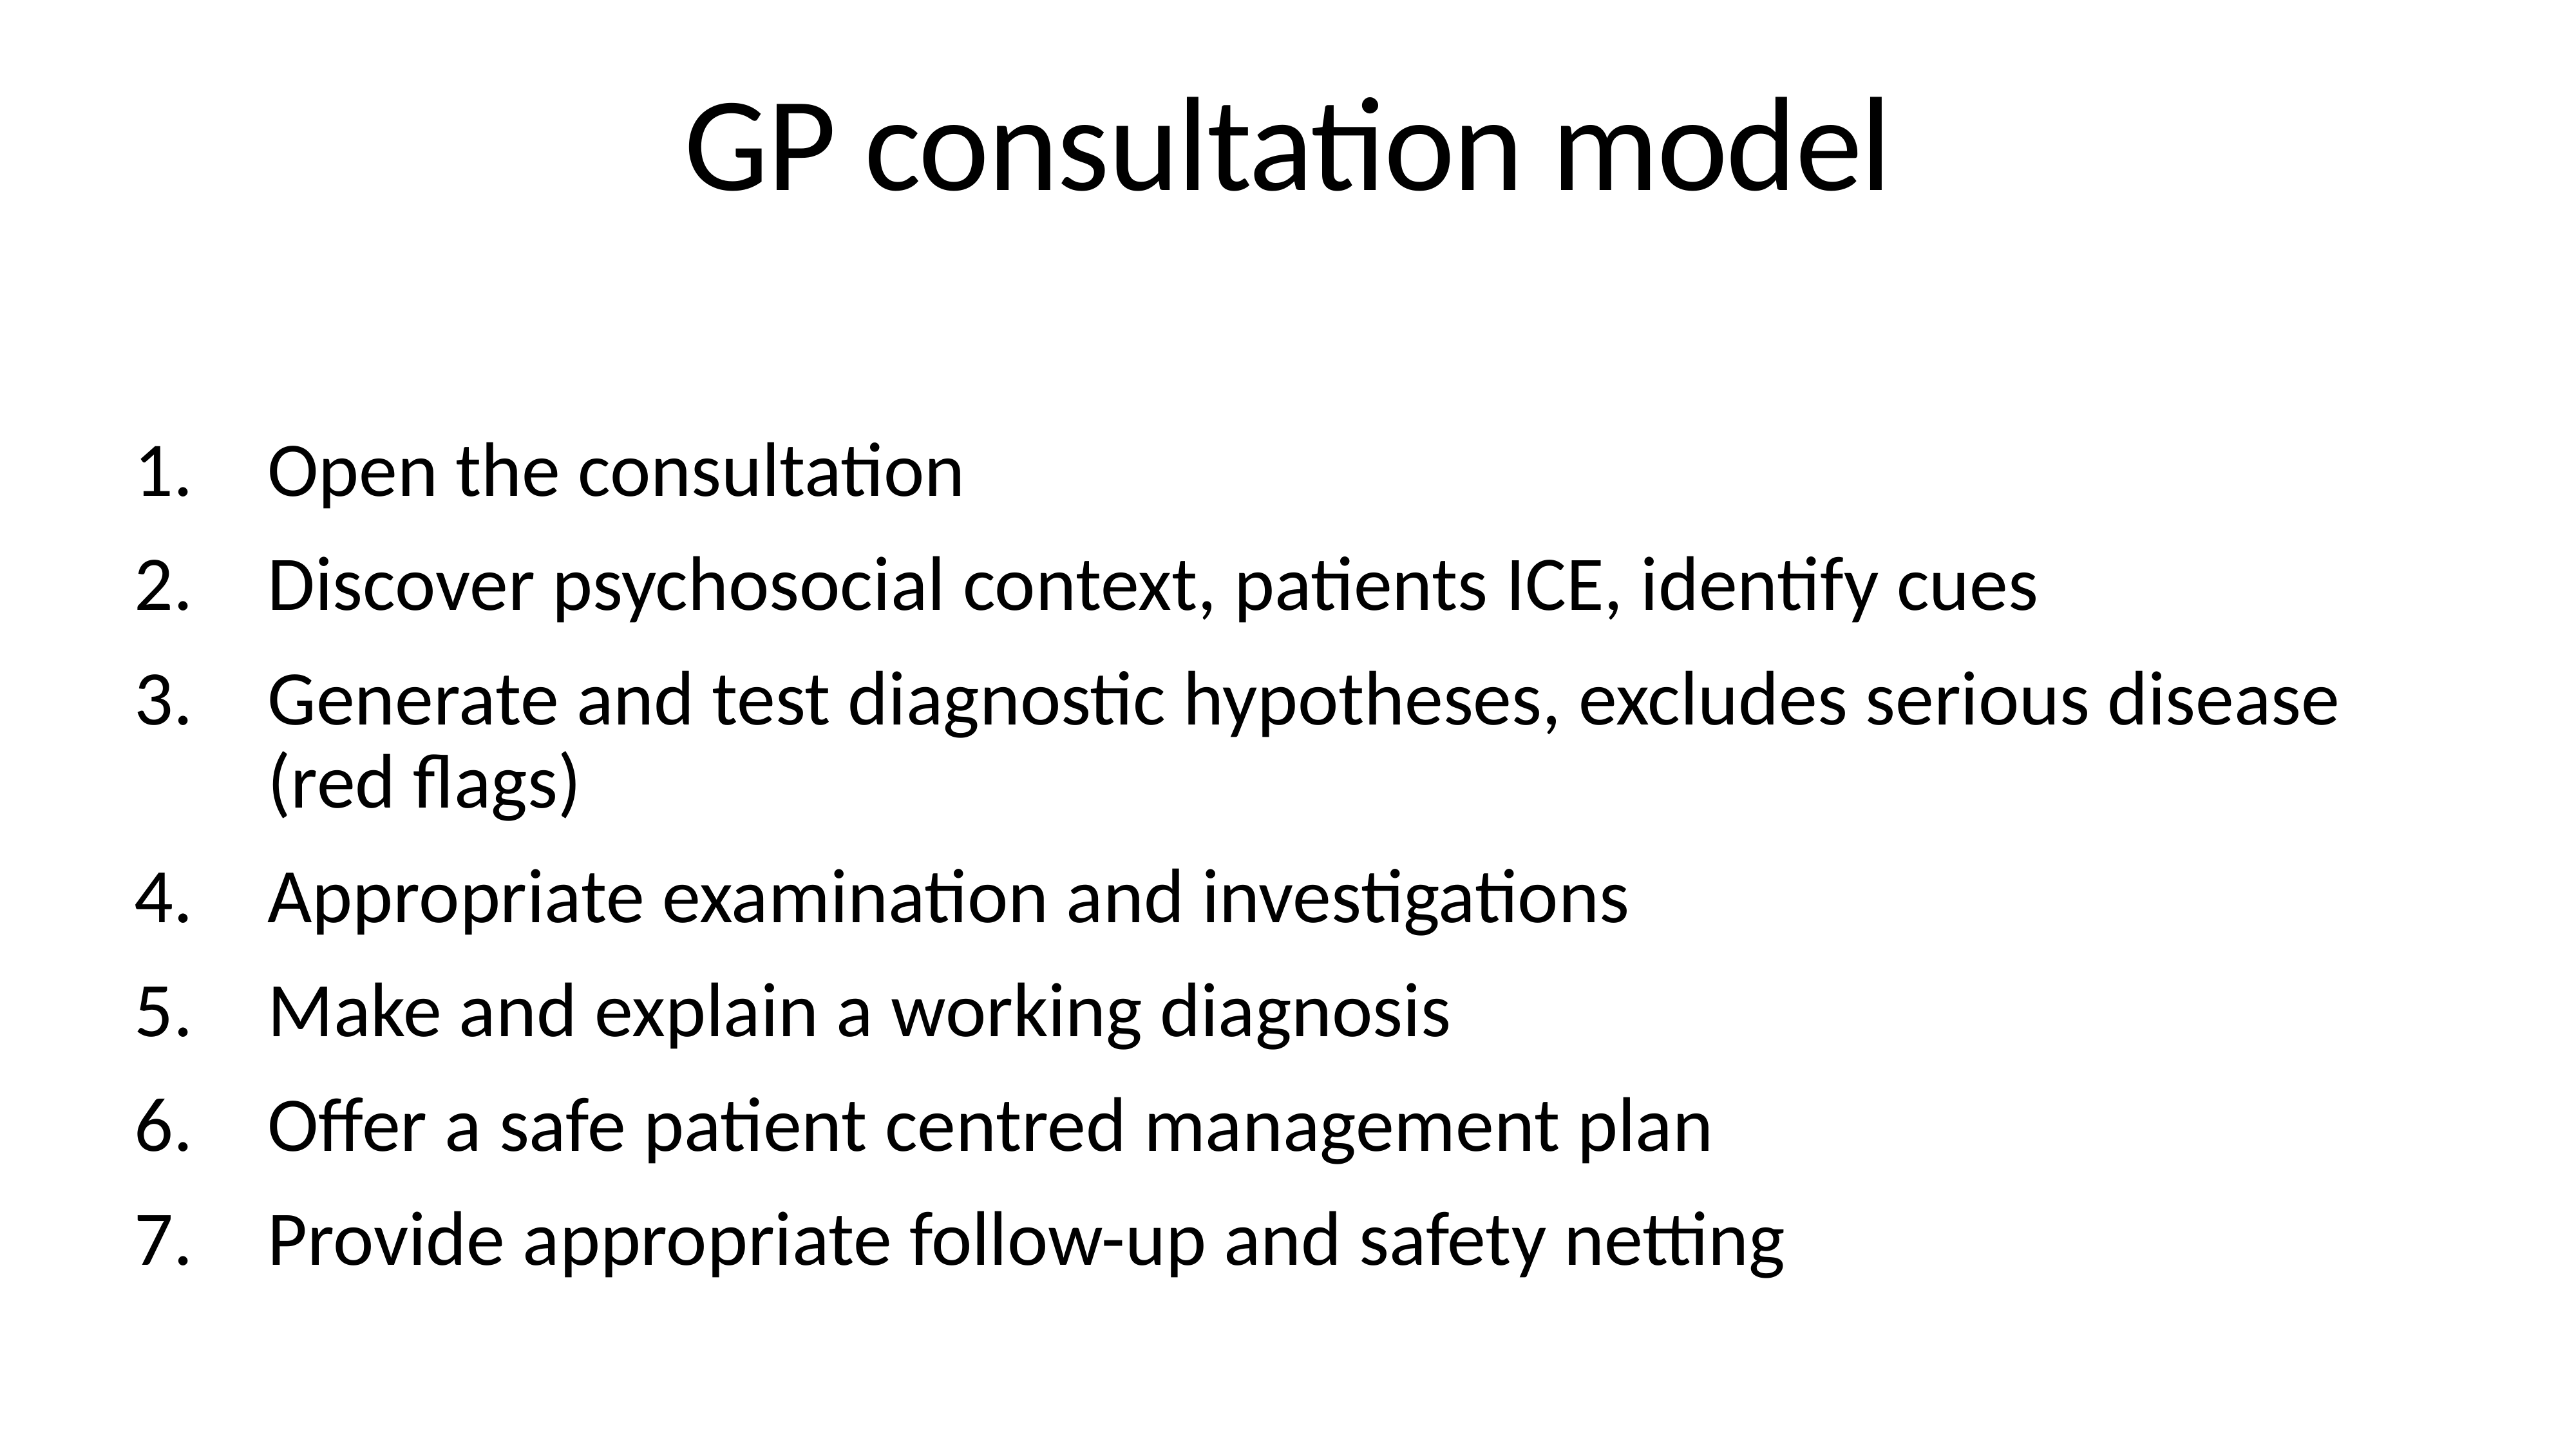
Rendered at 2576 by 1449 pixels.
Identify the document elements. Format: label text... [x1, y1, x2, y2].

title GP consultation model [128, 81, 2448, 265]
list Open the consultation Discover psychosocial context, patients ICE, identify cues Generate and test diagnostic hypotheses, excludes serious disease (red flags) Appropriate examination and investigations Make and explain a working diagnosis Offer a safe patient centred management plan Provide appropriate follow-up and safety netting [128, 423, 2448, 1321]
